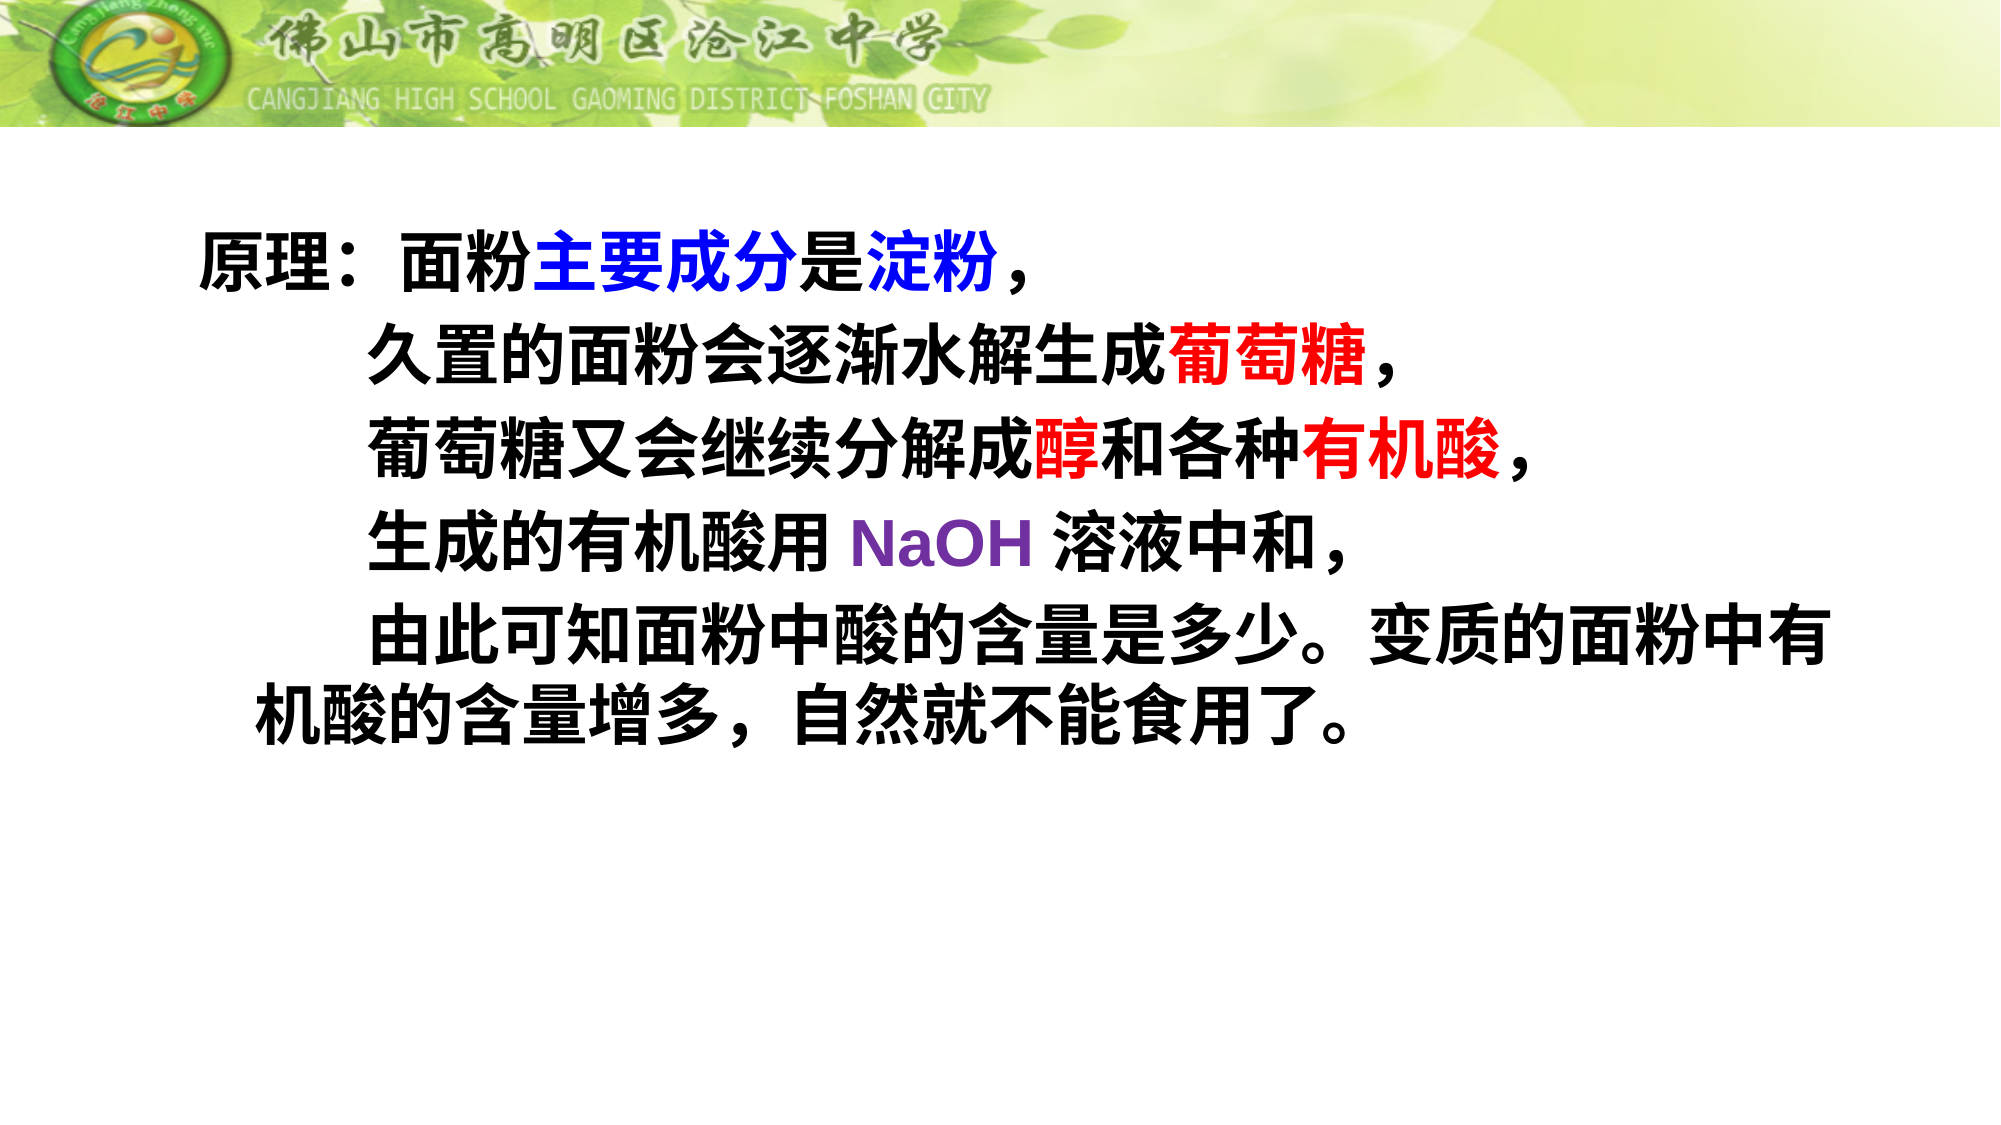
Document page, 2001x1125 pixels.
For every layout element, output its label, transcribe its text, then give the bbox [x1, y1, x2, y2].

picture [0, 0, 2001, 127]
list 原理：面粉主要成分是淀粉， 久置的面粉会逐渐水解生成葡萄糖， 葡萄糖又会继续分解成醇和各种有机酸， 生成的有机酸用NaOH溶液中和， 由此可知面粉中酸的含量是多少。变质的面粉中有机酸的含量增多，自然就不能食用了。 [183, 212, 1900, 1000]
